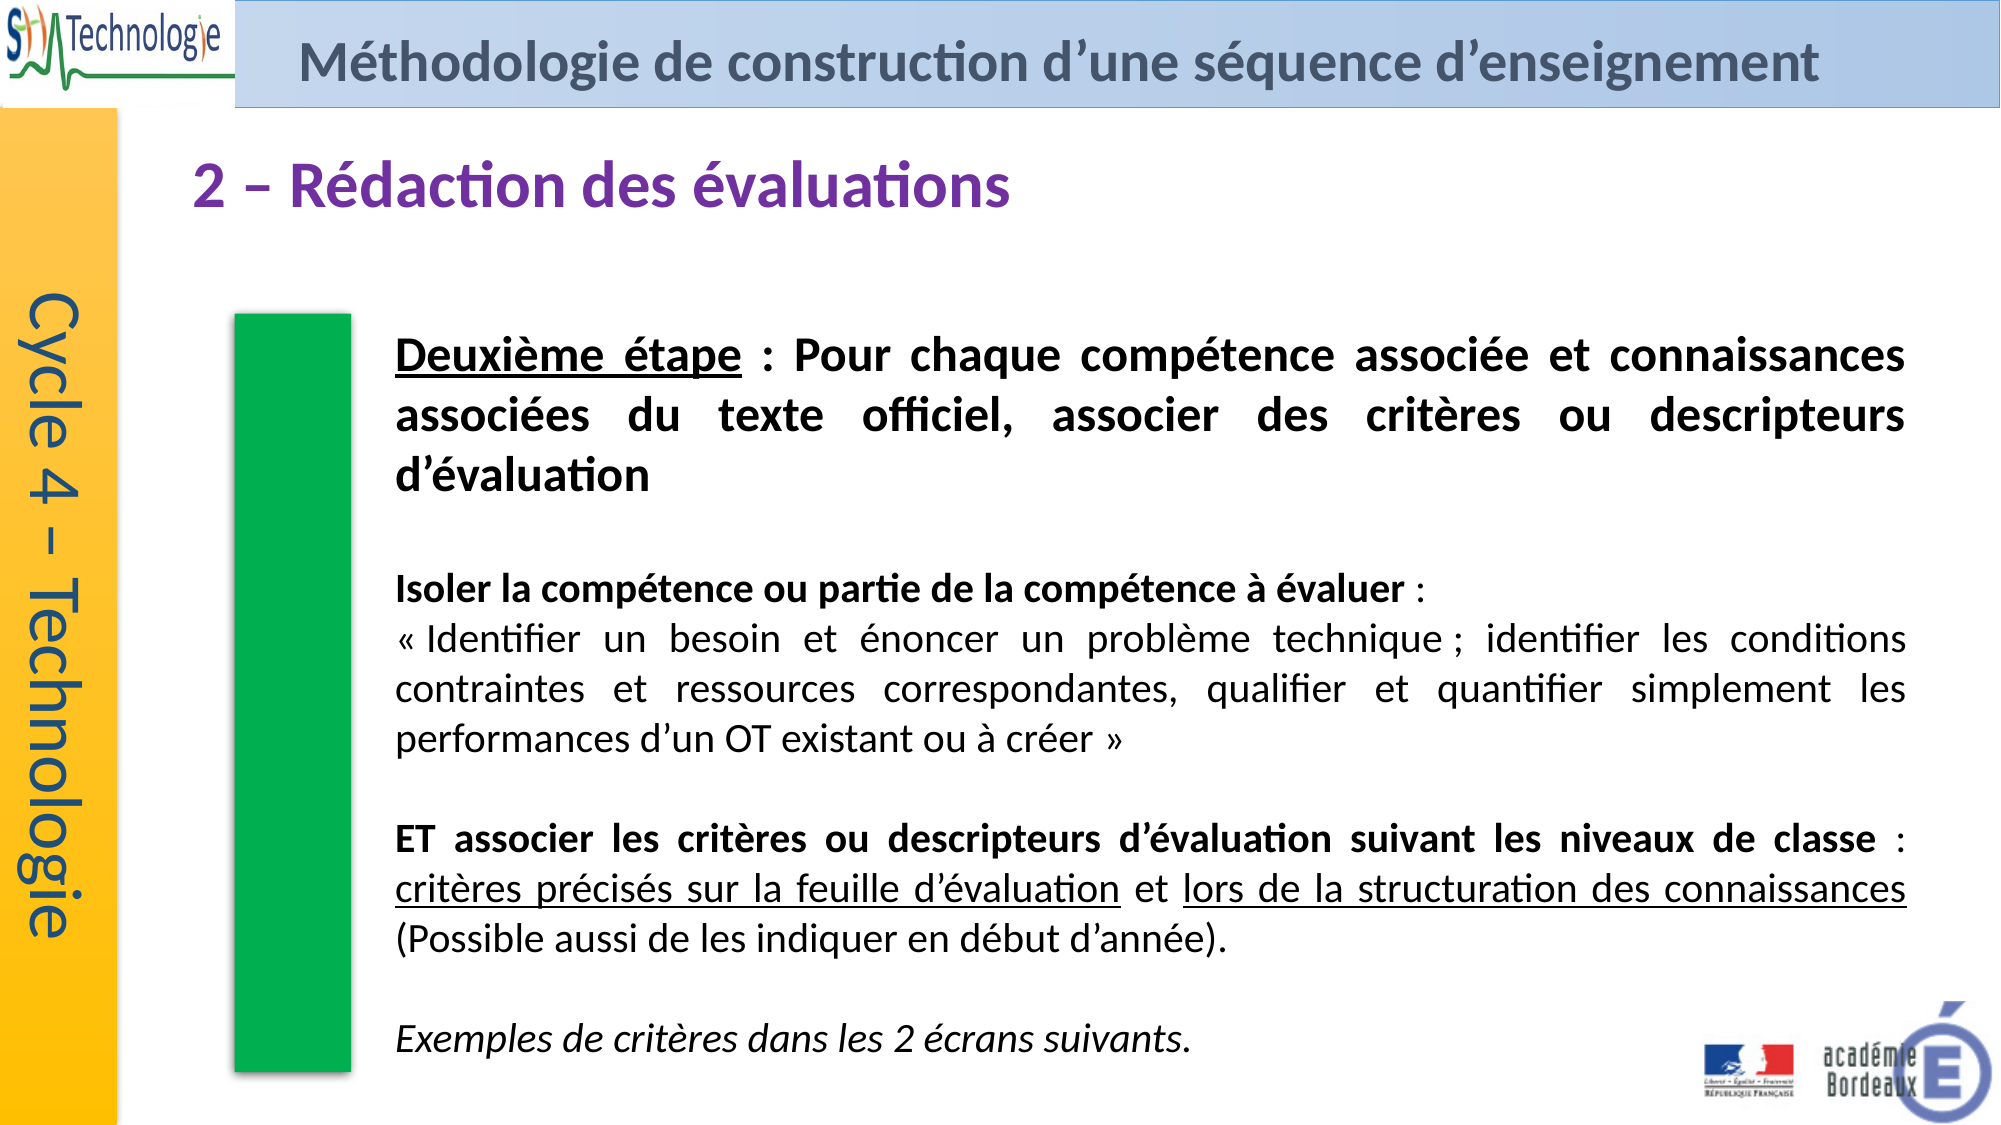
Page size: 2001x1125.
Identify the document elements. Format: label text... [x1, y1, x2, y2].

text_box [234, 313, 352, 1073]
picture [1699, 1001, 2000, 1125]
text_box Deuxième étape : Pour chaque compétence associée et connaissances associées du texte officiel, associer des critères ou descripteurs d’évaluation Isoler la compétence ou partie de la compétence à évaluer : « Identifier un besoin et énoncer un problème technique ; identifier les conditions contraintes et ressources correspondantes, qualifier et quantifier simplement les performances d’un OT existant ou à créer » ET associer les critères ou descripteurs d’évaluation suivant les niveaux de classe : critères précisés sur la feuille d’évaluation et lors de la structuration des connaissances (Possible aussi de les indiquer en début d’année). Exemples de critères dans les 2 écrans suivants. [380, 313, 1922, 1069]
text_box Méthodologie de construction d’une séquence d’enseignement [235, 0, 2000, 108]
text_box Cycle 4 – Technologie [0, 107, 117, 1125]
picture [3, 0, 235, 108]
text_box 2 – Rédaction des évaluations [177, 133, 1956, 229]
